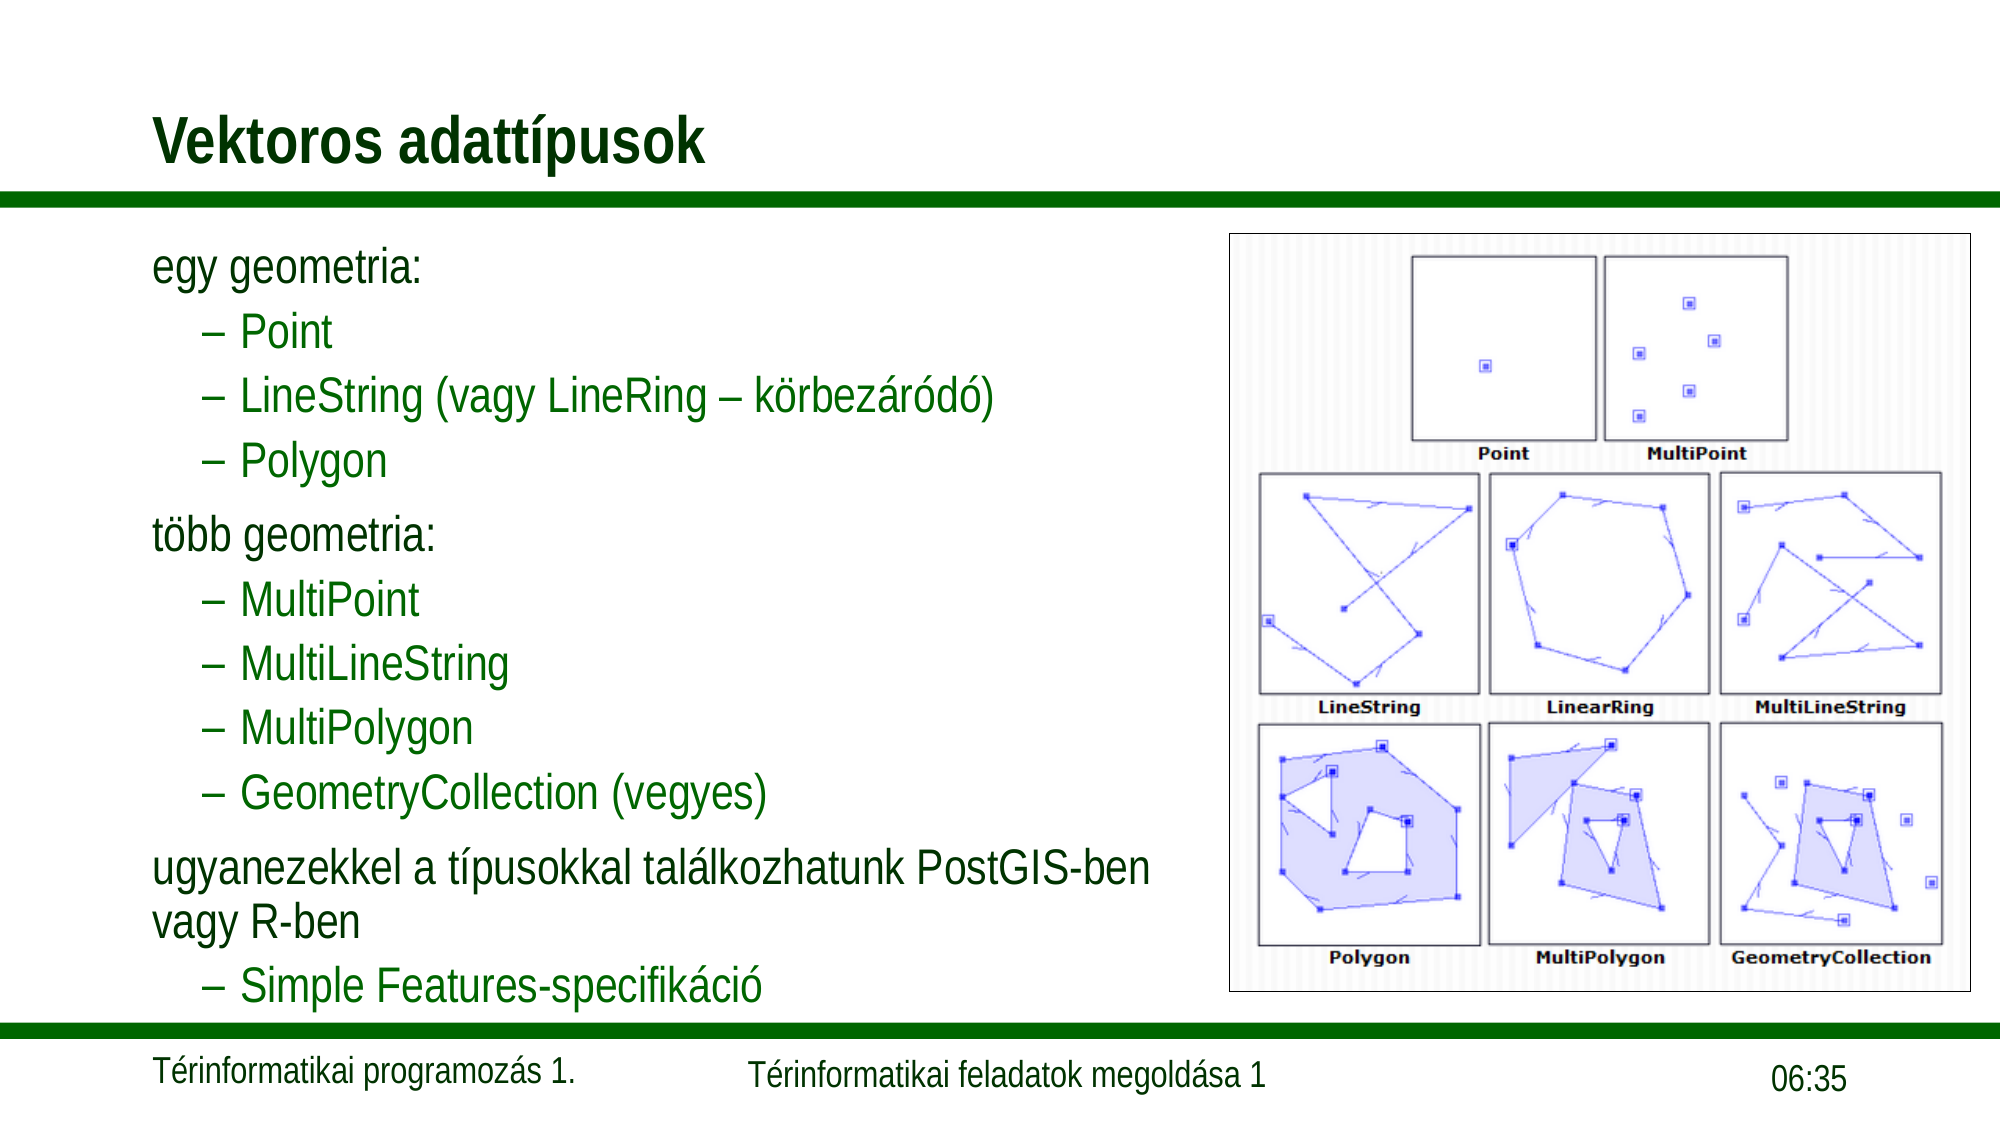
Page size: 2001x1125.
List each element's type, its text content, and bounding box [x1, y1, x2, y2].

list egy geometria: Point LineString (vagy LineRing – körbezáródó) Polygon több geometria: MultiPoint MultiLineString MultiPolygon GeometryCollection (vegyes) ugyanezekkel a típusokkal találkozhatunk PostGIS-ben vagy R-ben Simple Features-specifikáció [137, 233, 1230, 1014]
picture [1229, 233, 1971, 992]
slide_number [1390, 1046, 1863, 1106]
title Vektoros adattípusok [137, 28, 1863, 186]
